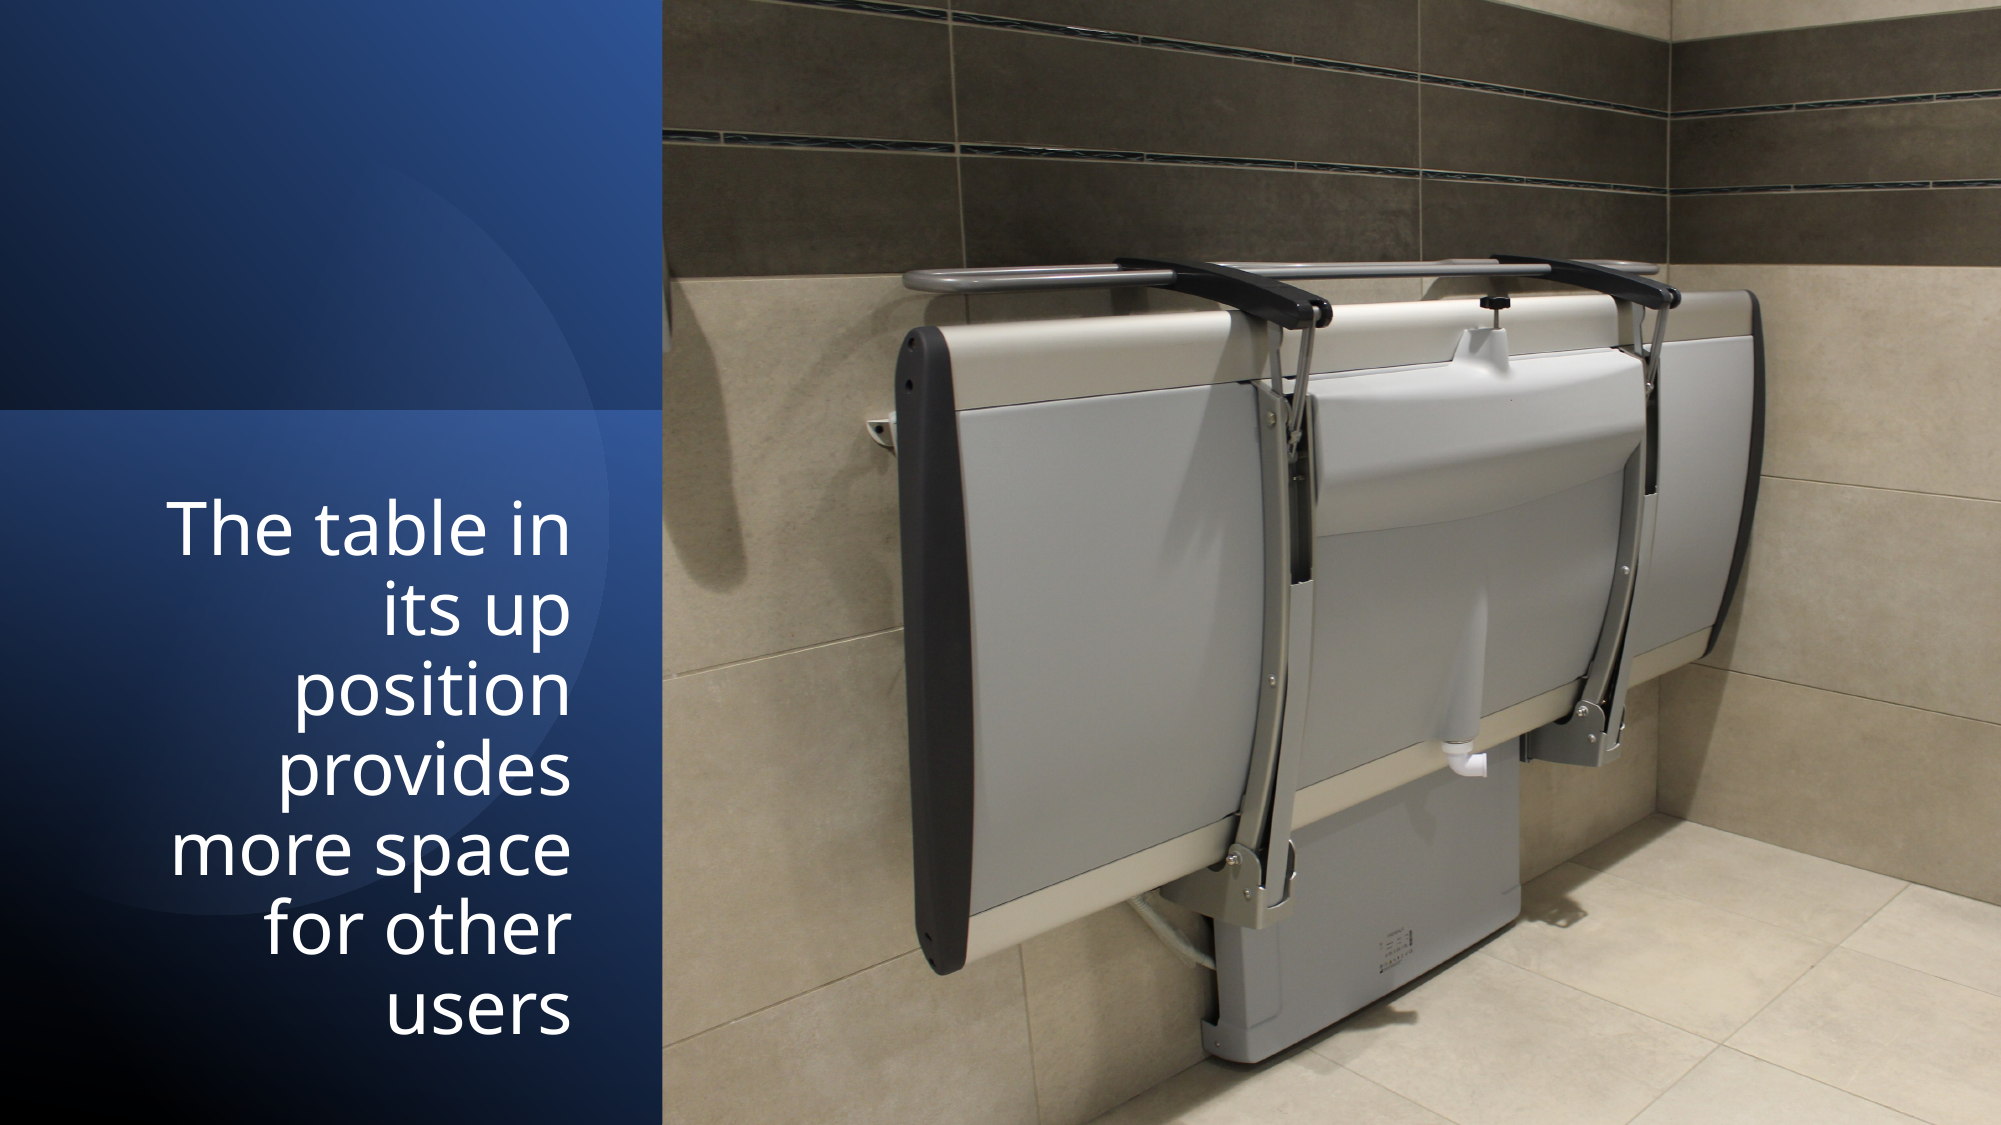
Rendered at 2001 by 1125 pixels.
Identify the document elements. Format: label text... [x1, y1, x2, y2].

text_box [0, 0, 662, 409]
title The table in its up position provides more space for other users [87, 484, 589, 1064]
text_box [0, 409, 662, 1125]
text_box [0, 124, 610, 895]
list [662, 0, 2000, 1125]
